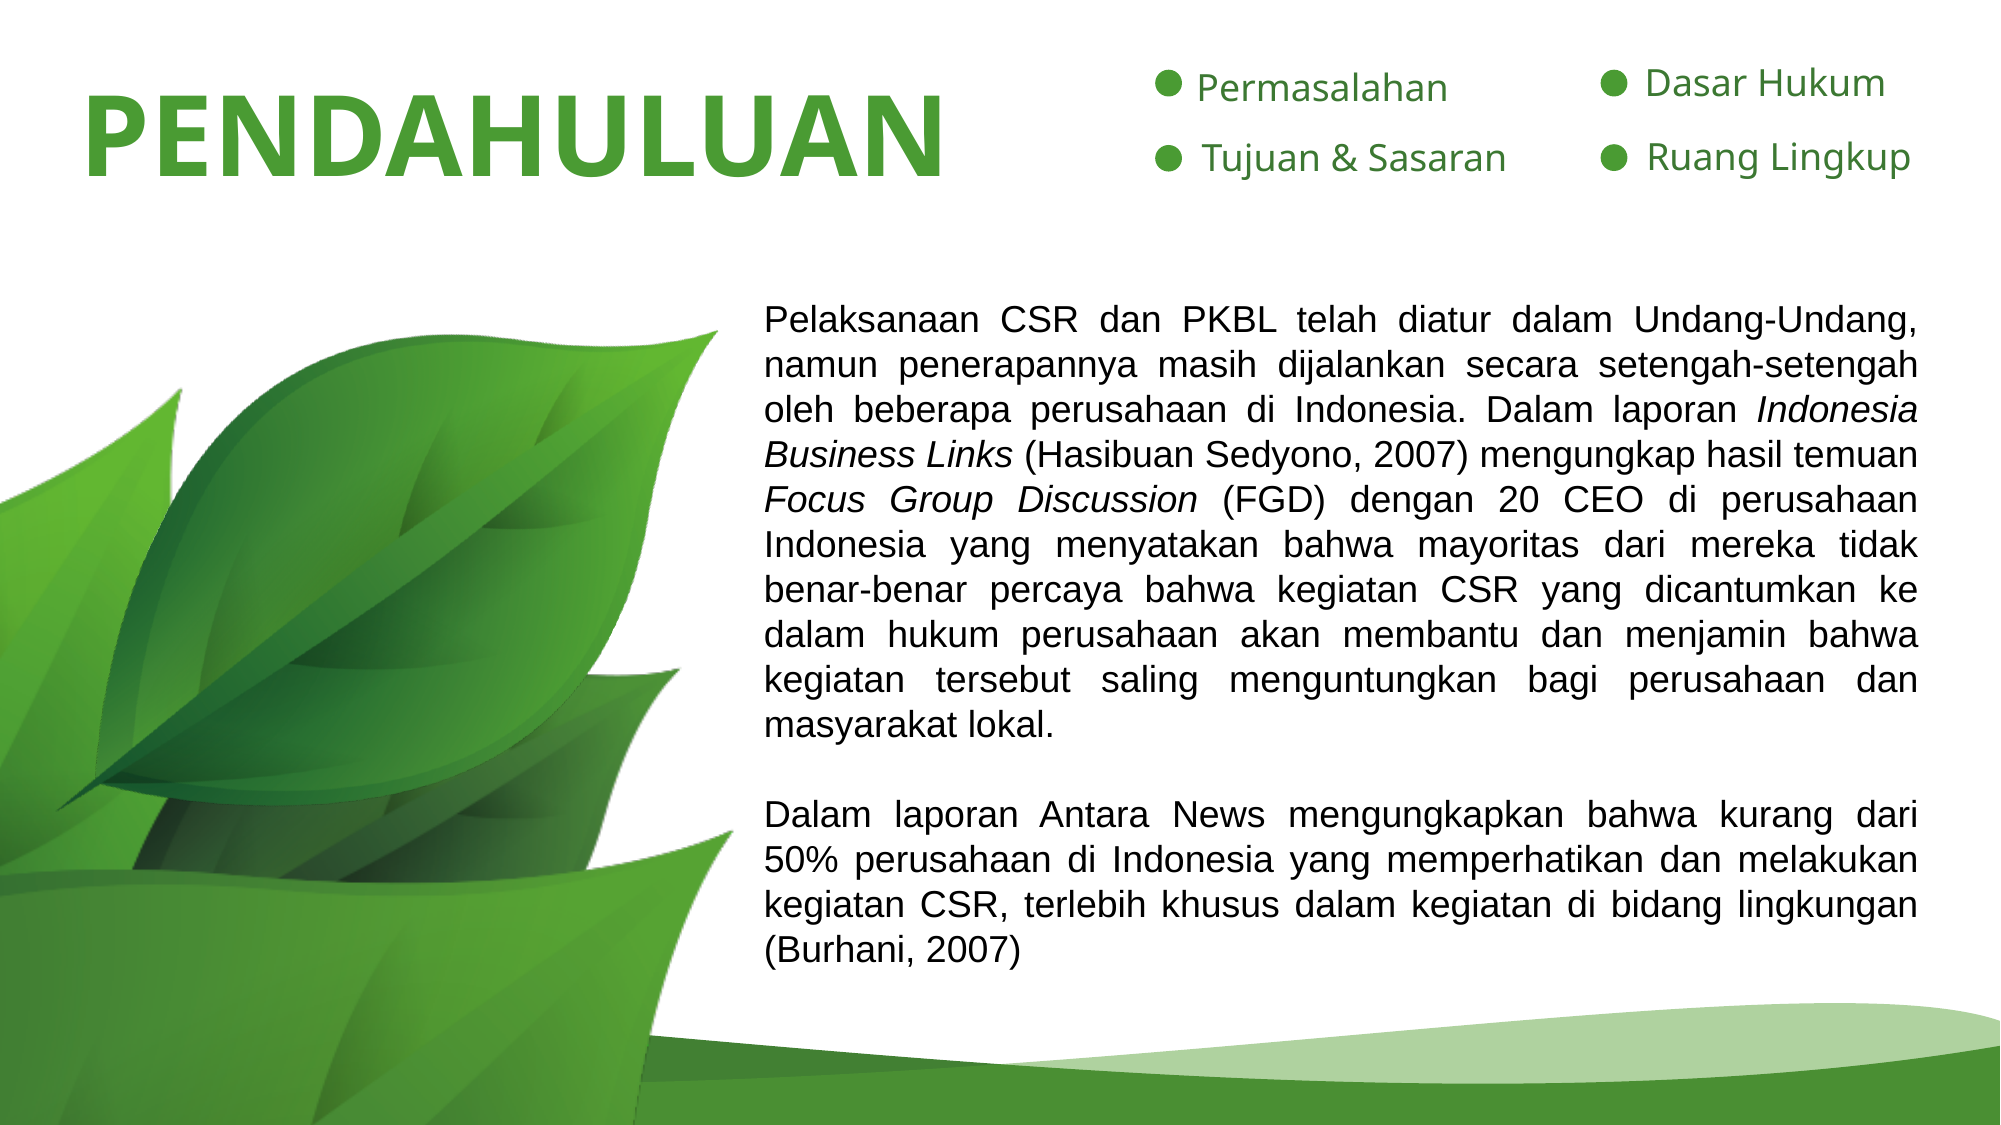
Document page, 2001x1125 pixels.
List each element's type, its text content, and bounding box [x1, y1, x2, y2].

text_box [793, 1046, 998, 1075]
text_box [1600, 125, 1931, 187]
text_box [1600, 51, 1905, 113]
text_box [1155, 126, 1528, 188]
picture [0, 130, 793, 1125]
text_box PENDAHULUAN [64, 56, 966, 207]
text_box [1155, 56, 1464, 117]
text_box [793, 1002, 2000, 1125]
text_box Pelaksanaan CSR dan PKBL telah diatur dalam Undang-Undang, namun penerapannya masih dijalankan secara setengah-setengah oleh beberapa perusahaan di Indonesia. Dalam laporan Indonesia Business Links (Hasibuan Sedyono, 2007) mengungkap hasil temuan Focus Group Discussion (FGD) dengan 20 CEO di perusahaan Indonesia yang menyatakan bahwa mayoritas dari mereka tidak benar-benar percaya bahwa kegiatan CSR yang dicantumkan ke dalam hukum perusahaan akan membantu dan menjamin bahwa kegiatan tersebut saling menguntungkan bagi perusahaan dan masyarakat lokal. Dalam laporan Antara News mengungkapkan bahwa kurang dari 50% perusahaan di Indonesia yang memperhatikan dan melakukan kegiatan CSR, terlebih khusus dalam kegiatan di bidang lingkungan (Burhani, 2007) [793, 287, 1934, 978]
